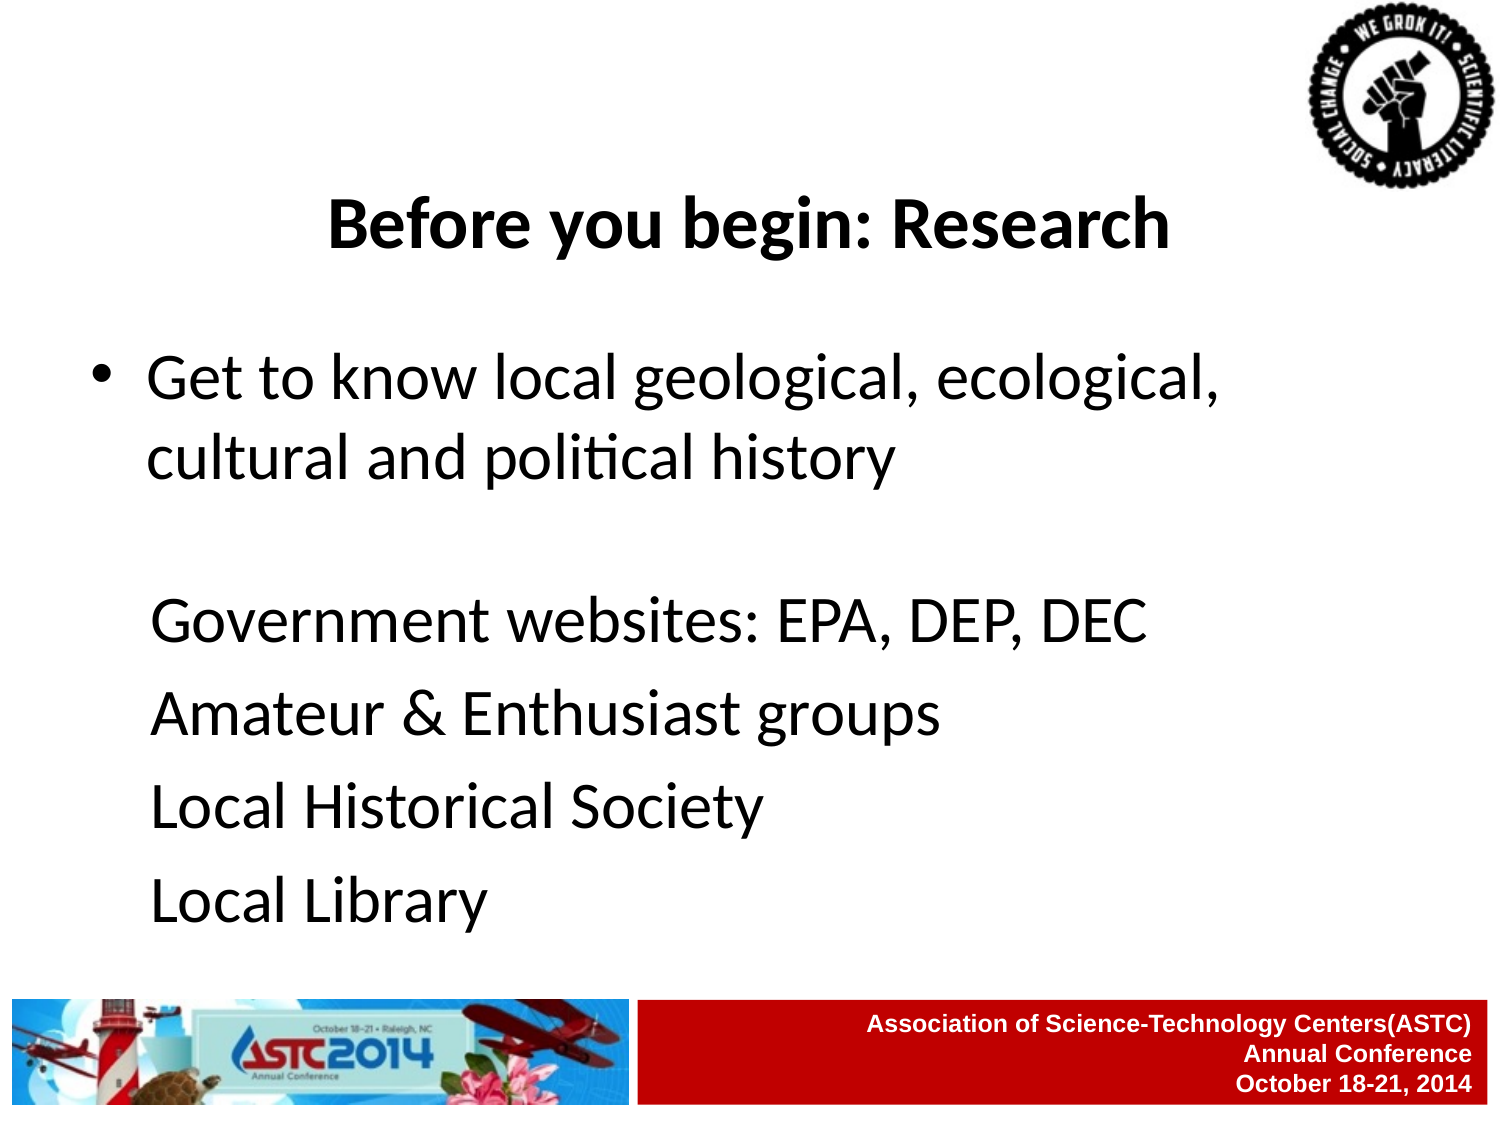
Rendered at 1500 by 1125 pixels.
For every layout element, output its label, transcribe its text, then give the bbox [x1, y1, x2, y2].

picture [12, 999, 629, 1106]
text_box Association of Science-Technology Centers(ASTC) Annual Conference October 18-21, 2014 [637, 999, 1488, 1105]
list Get to know local geological, ecological, cultural and political history Government websites: EPA, DEP, DEC Amateur & Enthusiast groups Local Historical Society Local Library [75, 324, 1425, 1068]
picture [1304, 0, 1500, 192]
title Before you begin: Research [75, 125, 1425, 313]
